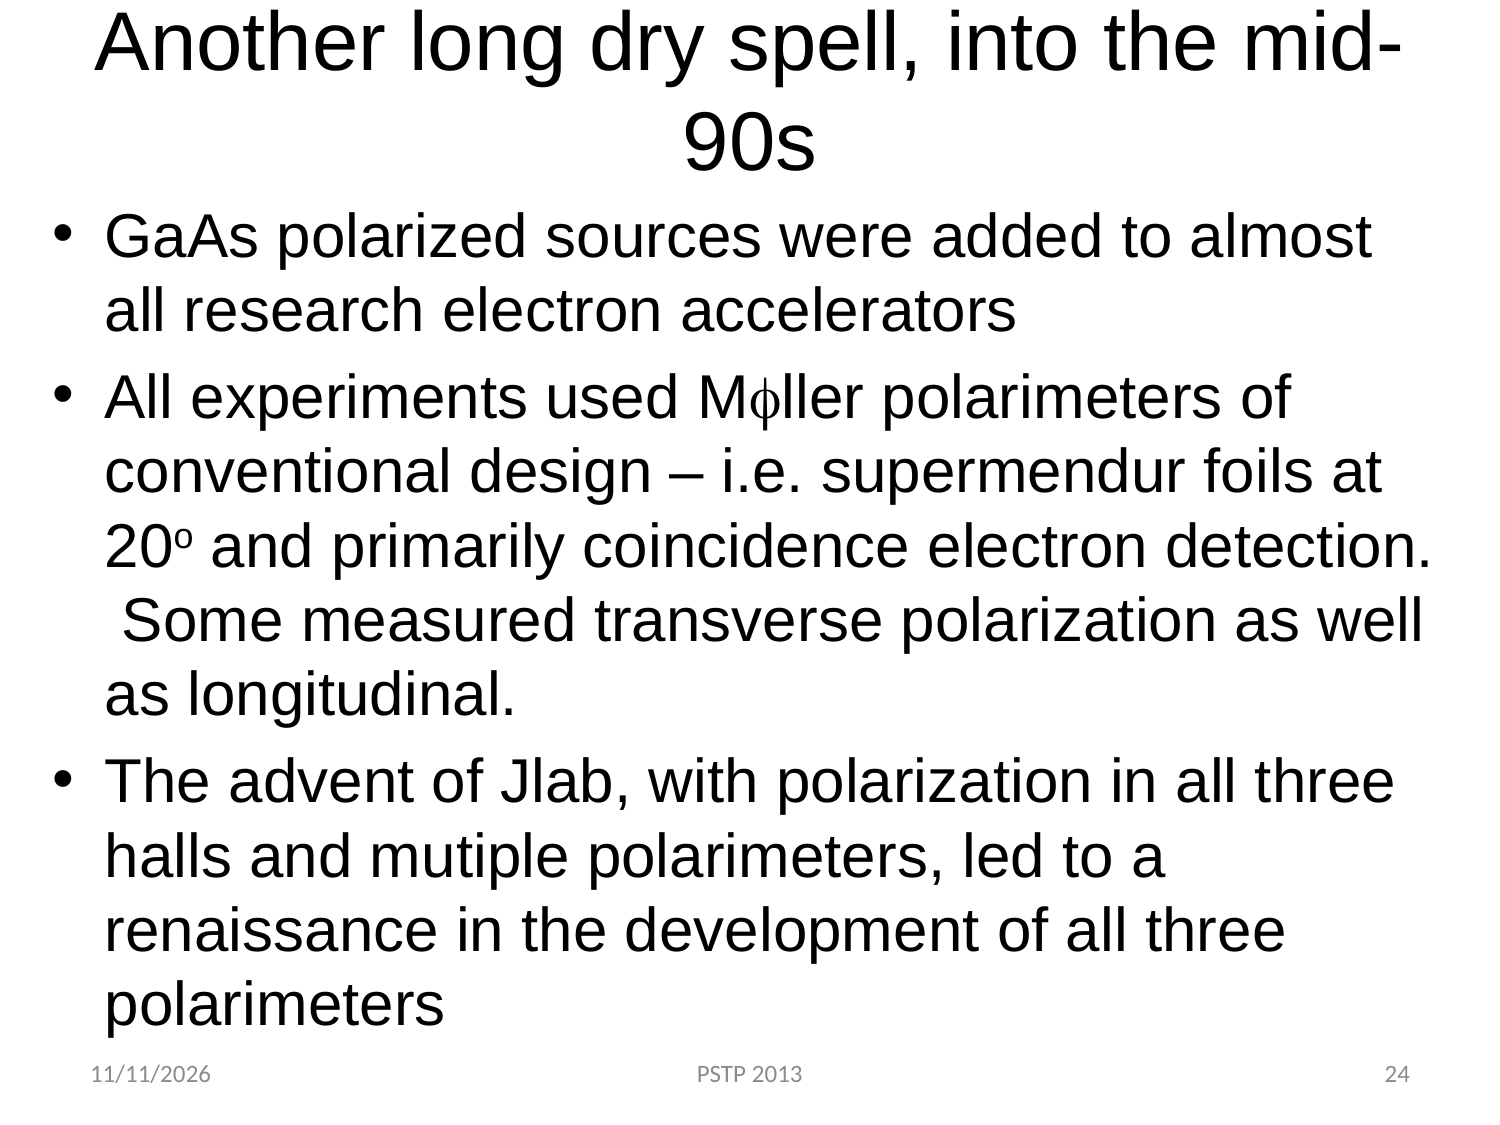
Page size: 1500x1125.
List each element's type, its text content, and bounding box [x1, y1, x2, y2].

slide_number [75, 1042, 425, 1103]
footer PSTP 2013 [512, 1042, 988, 1103]
slide_number 24 [1074, 1042, 1425, 1103]
list GaAs polarized sources were added to almost all research electron accelerators All experiments used Mfller polarimeters of conventional design – i.e. supermendur foils at 20o and primarily coincidence electron detection. Some measured transverse polarization as well as longitudinal. The advent of Jlab, with polarization in all three halls and mutiple polarimeters, led to a renaissance in the development of all three polarimeters [37, 187, 1463, 1050]
title Another long dry spell, into the mid-90s [24, 0, 1475, 175]
